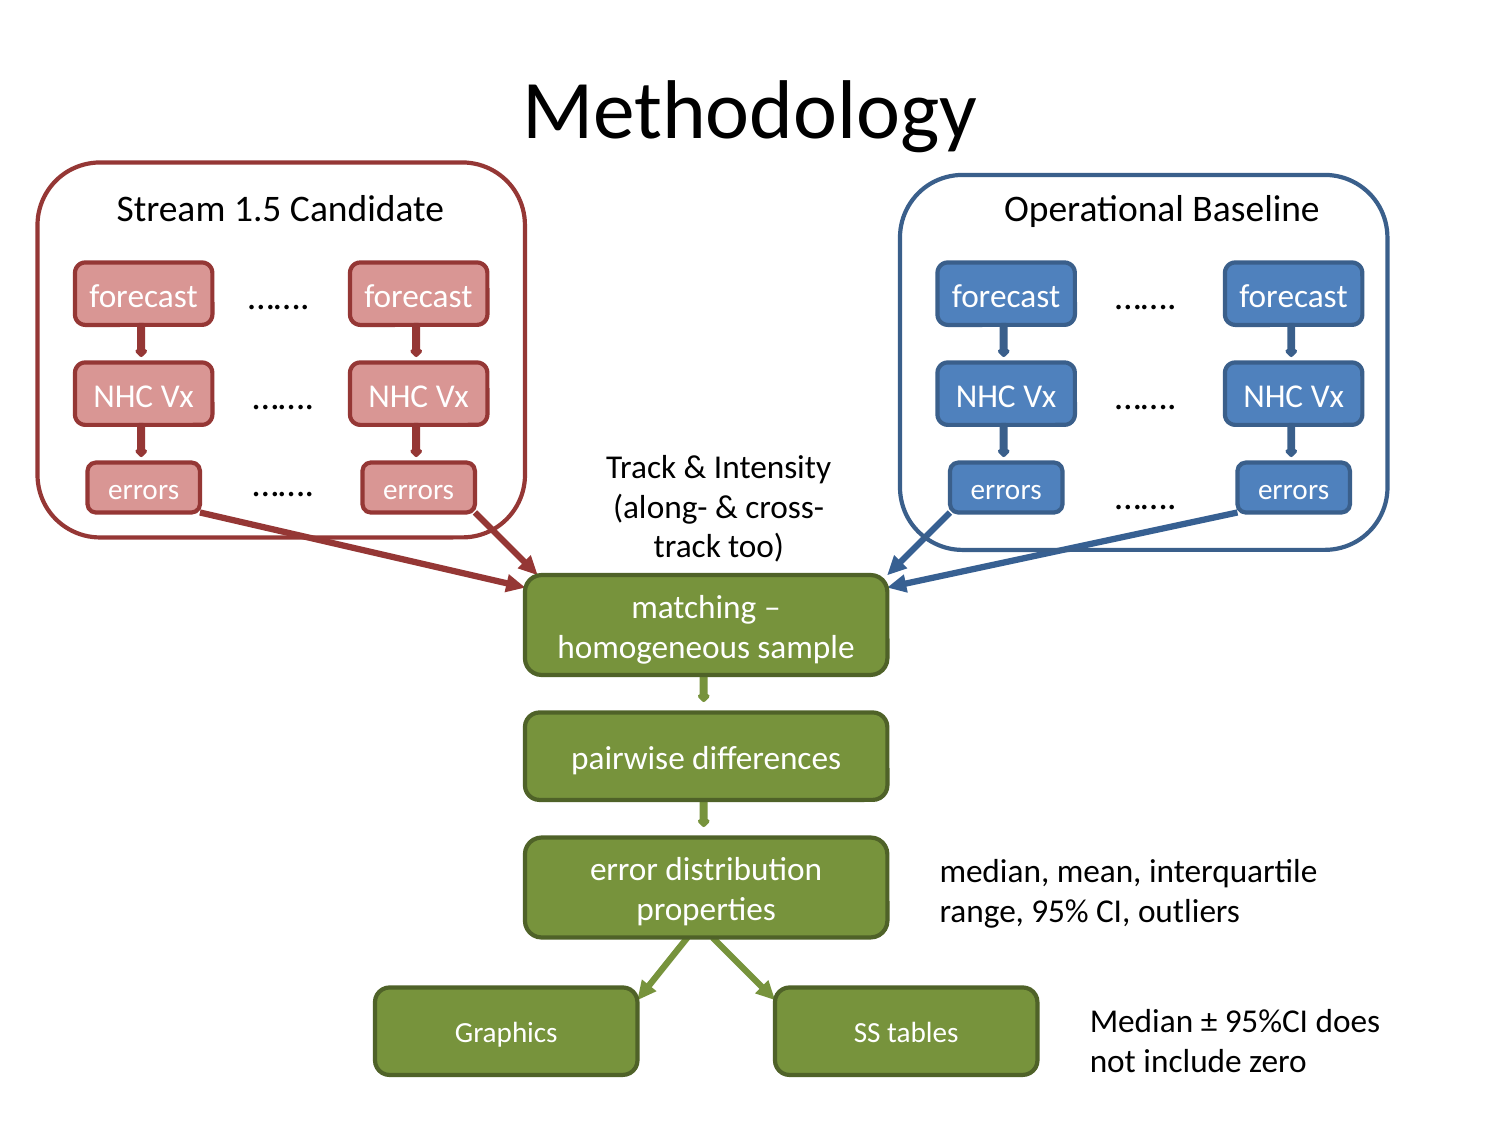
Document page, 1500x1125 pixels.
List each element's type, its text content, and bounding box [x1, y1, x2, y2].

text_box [937, 262, 1076, 510]
text_box median, mean, interquartile range, 95% CI, outliers [924, 841, 1363, 937]
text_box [74, 262, 213, 513]
text_box [698, 803, 710, 828]
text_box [1224, 262, 1363, 513]
text_box pairwise differences [522, 710, 890, 803]
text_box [474, 512, 538, 576]
text_box [698, 678, 710, 703]
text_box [712, 937, 776, 1001]
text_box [199, 512, 526, 588]
text_box matching – homogeneous sample [522, 572, 890, 678]
title Methodology [75, 29, 1425, 180]
text_box Graphics [372, 985, 640, 1078]
text_box [35, 160, 528, 540]
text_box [887, 512, 1238, 588]
text_box SS tables [772, 985, 1040, 1078]
text_box error distribution properties [522, 835, 890, 940]
text_box Median ± 95%CI does not include zero [1074, 991, 1400, 1087]
text_box [897, 172, 1390, 552]
text_box Track & Intensity (along- & cross- track too) [574, 437, 863, 572]
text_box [630, 943, 694, 994]
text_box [349, 262, 488, 510]
